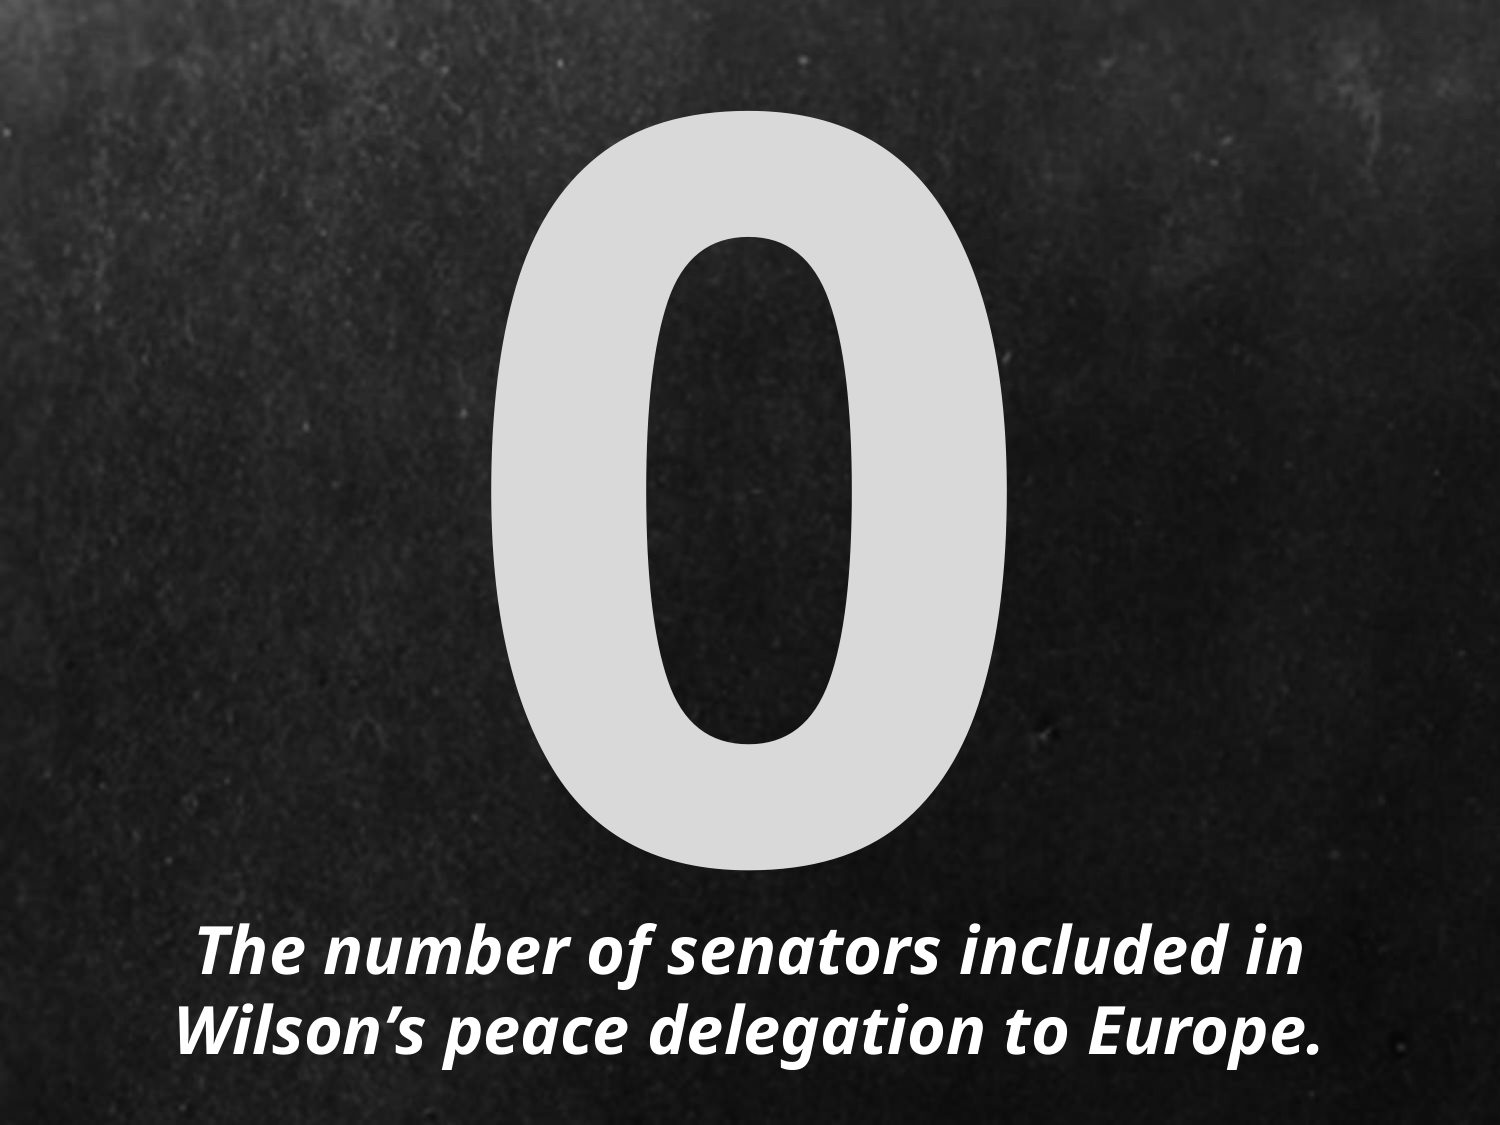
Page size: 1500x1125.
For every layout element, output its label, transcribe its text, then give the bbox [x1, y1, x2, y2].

list The number of senators included in Wilson’s peace delegation to Europe. [75, 900, 1425, 1100]
title 0 [75, 45, 1425, 850]
picture [0, 0, 1500, 1125]
